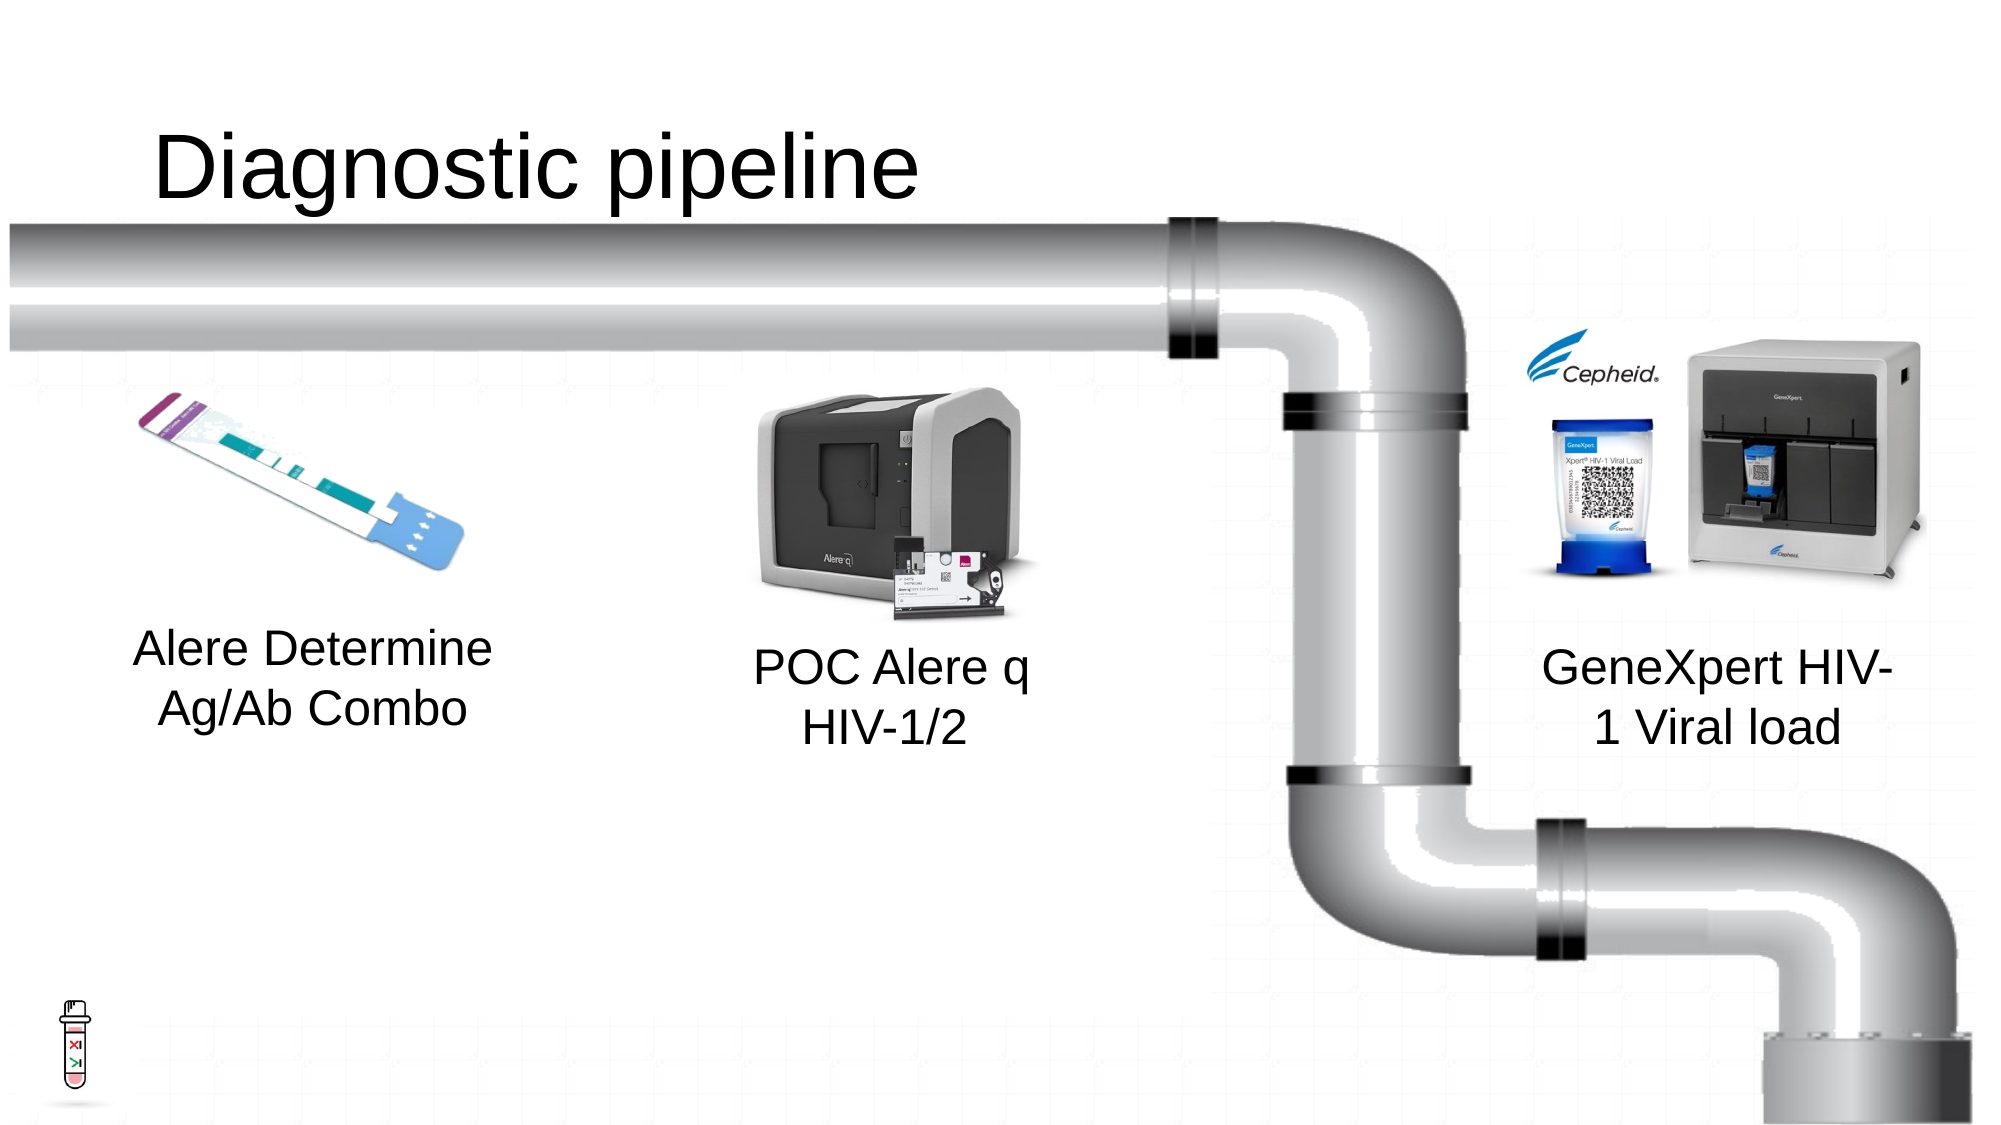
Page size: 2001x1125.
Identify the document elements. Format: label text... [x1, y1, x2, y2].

picture [17, 1000, 138, 1111]
title Diagnostic pipeline [137, 59, 1863, 217]
picture [120, 374, 489, 592]
picture [1508, 322, 1927, 609]
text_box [6, 217, 1975, 1125]
picture [729, 373, 1054, 641]
